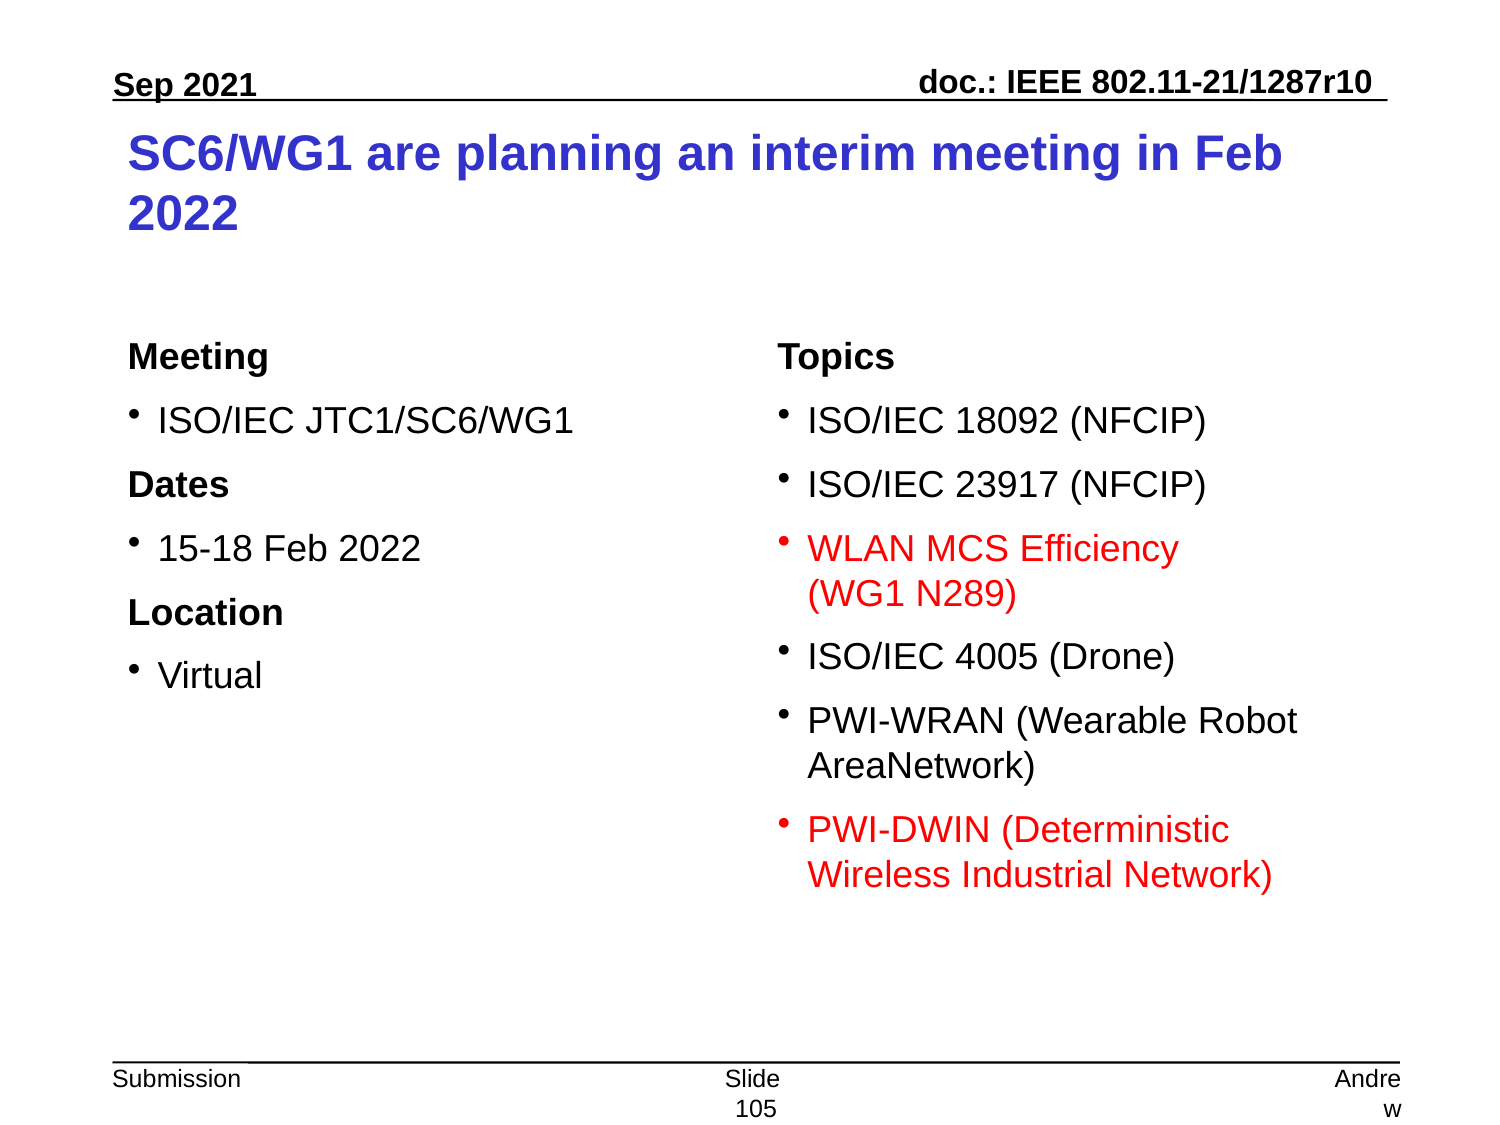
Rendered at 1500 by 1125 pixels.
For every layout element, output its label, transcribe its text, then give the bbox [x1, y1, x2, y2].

list Meeting ISO/IEC JTC1/SC6/WG1 Dates 15-18 Feb 2022 Location Virtual [112, 324, 738, 1000]
text_box Topics ISO/IEC 18092 (NFCIP) ISO/IEC 23917 (NFCIP) WLAN MCS Efficiency (WG1 N289) ISO/IEC 4005 (Drone) PWI-WRAN (Wearable Robot AreaNetwork) PWI-DWIN (Deterministic Wireless Industrial Network) [762, 324, 1388, 1000]
slide_number Slide 105 [709, 1061, 803, 1093]
footer Andrew Myles, Cisco [1320, 1061, 1402, 1093]
title SC6/WG1 are planning an interim meeting in Feb 2022 [112, 112, 1388, 288]
